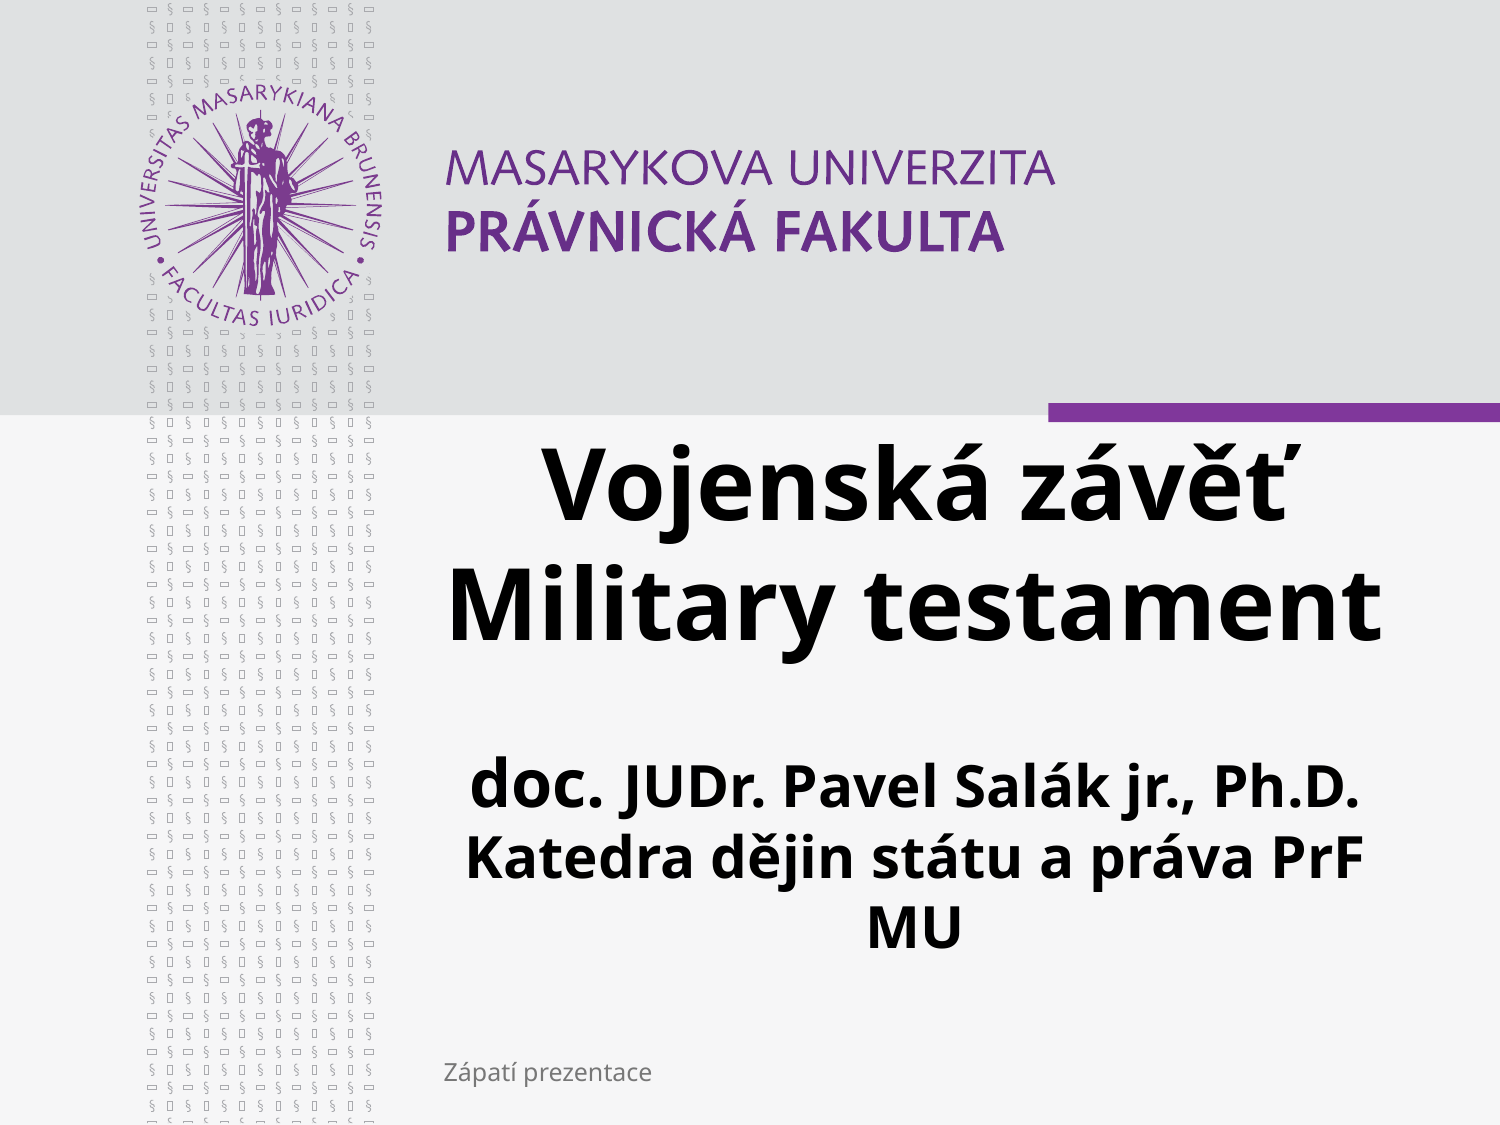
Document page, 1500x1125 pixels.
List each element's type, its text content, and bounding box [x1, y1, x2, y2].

footer Zápatí prezentace [443, 1059, 1258, 1100]
title Vojenská závěť Military testament doc. JUDr. Pavel Salák jr., Ph.D. Katedra dějin státu a práva PrF MU [407, 420, 1423, 1059]
